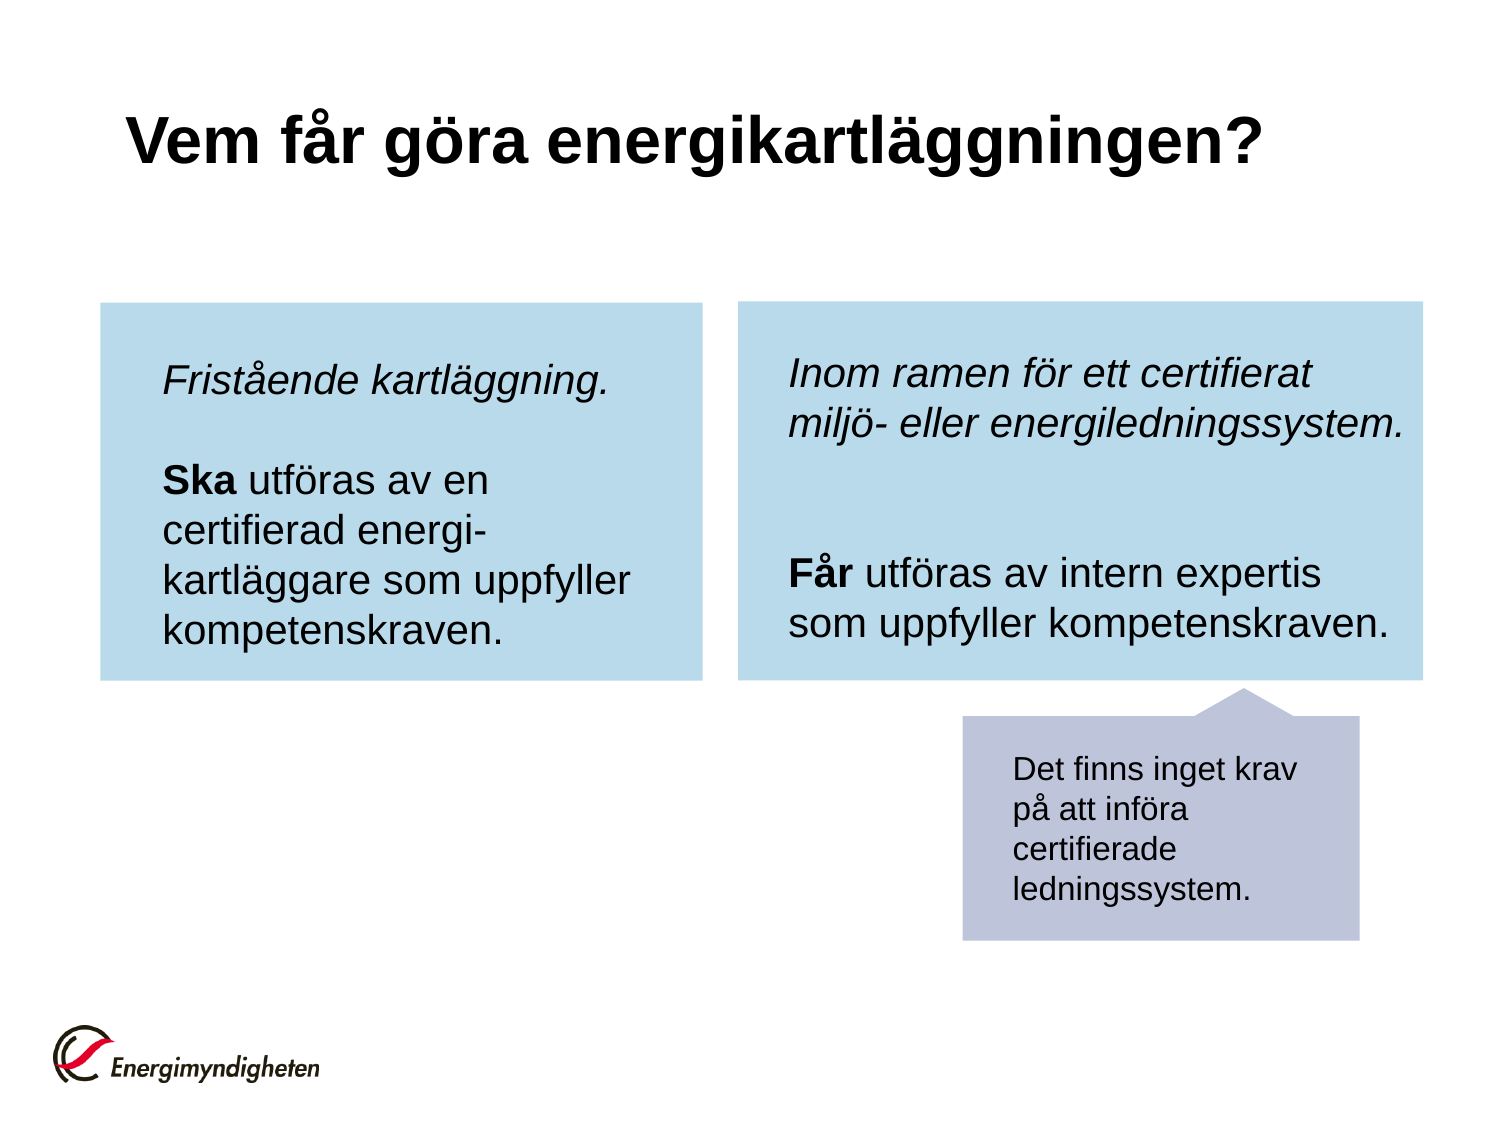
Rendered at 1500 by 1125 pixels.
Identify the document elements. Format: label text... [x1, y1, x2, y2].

text_box Inom ramen för ett certifierat miljö- eller energiledningssystem. Får utföras av intern expertis som uppfyller kompetenskraven. [773, 338, 1424, 708]
text_box [100, 302, 703, 681]
text_box [738, 301, 1424, 681]
title Vem får göra energikartläggningen? [124, 93, 1377, 256]
text_box Det finns inget krav på att införa certifierade ledningssystem. [997, 739, 1325, 965]
text_box [962, 688, 1360, 941]
picture [53, 1025, 319, 1083]
text_box Fristående kartläggning. Ska utföras av en certifierad energi-kartläggare som uppfyller kompetenskraven. [147, 345, 680, 661]
